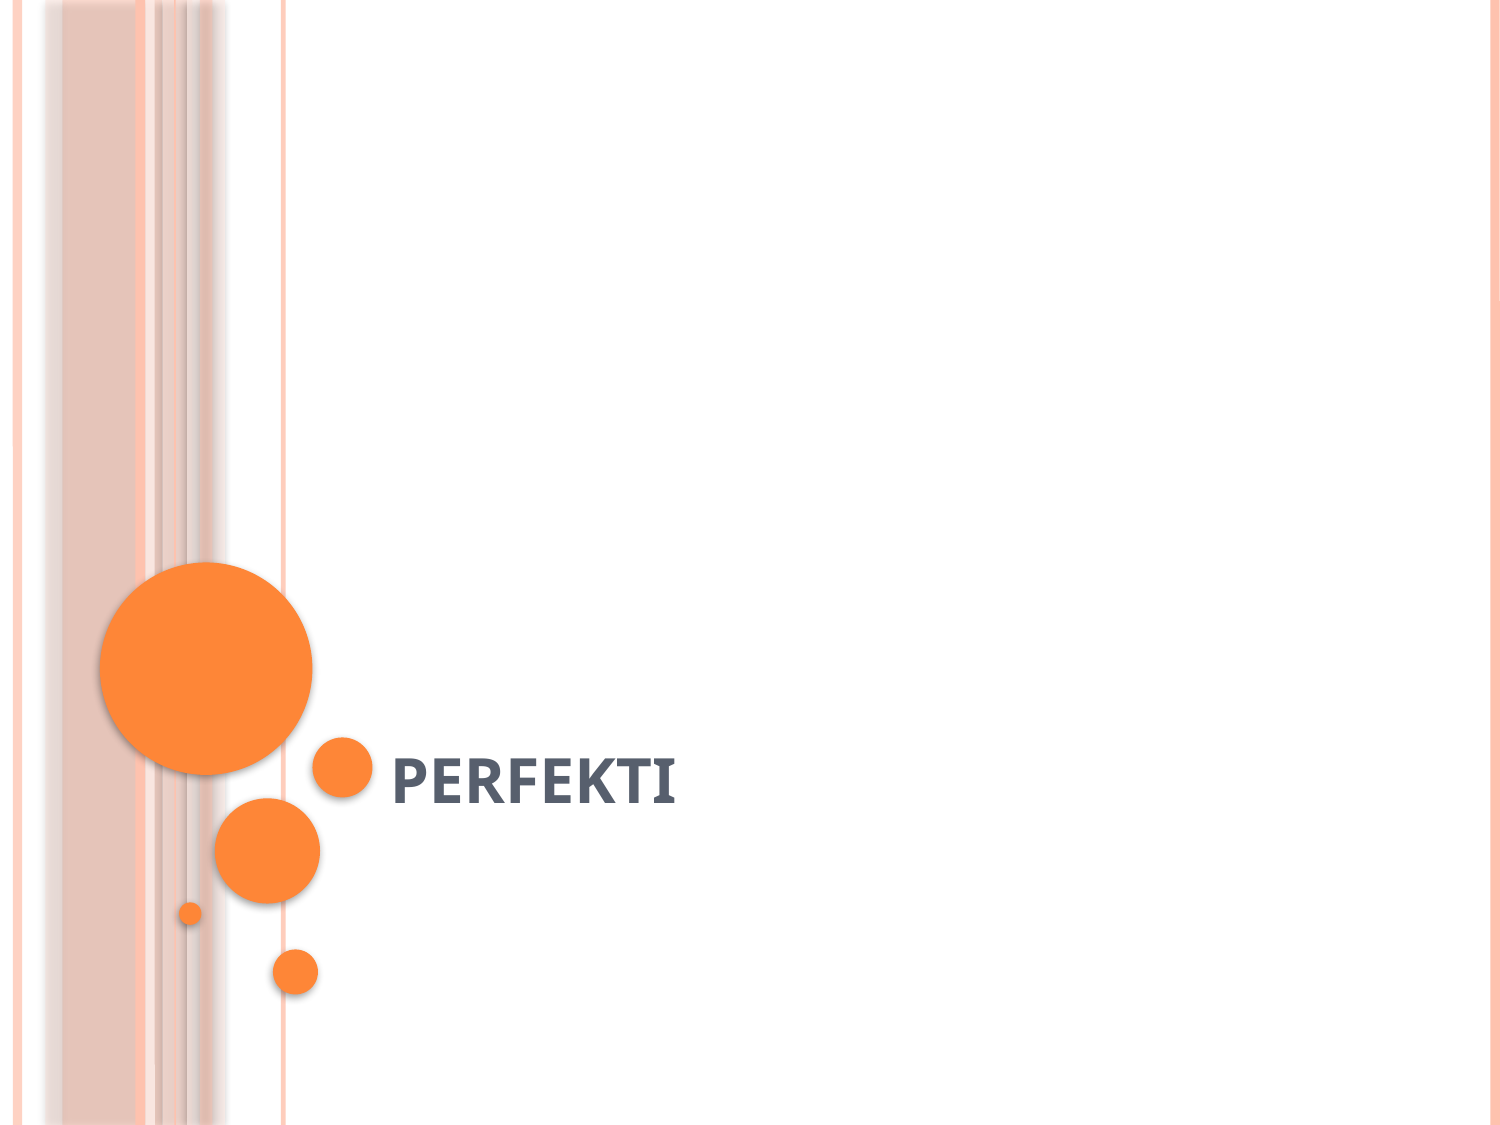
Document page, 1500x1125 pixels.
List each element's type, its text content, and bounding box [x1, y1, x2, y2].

title PERFEKTI [375, 512, 1388, 824]
